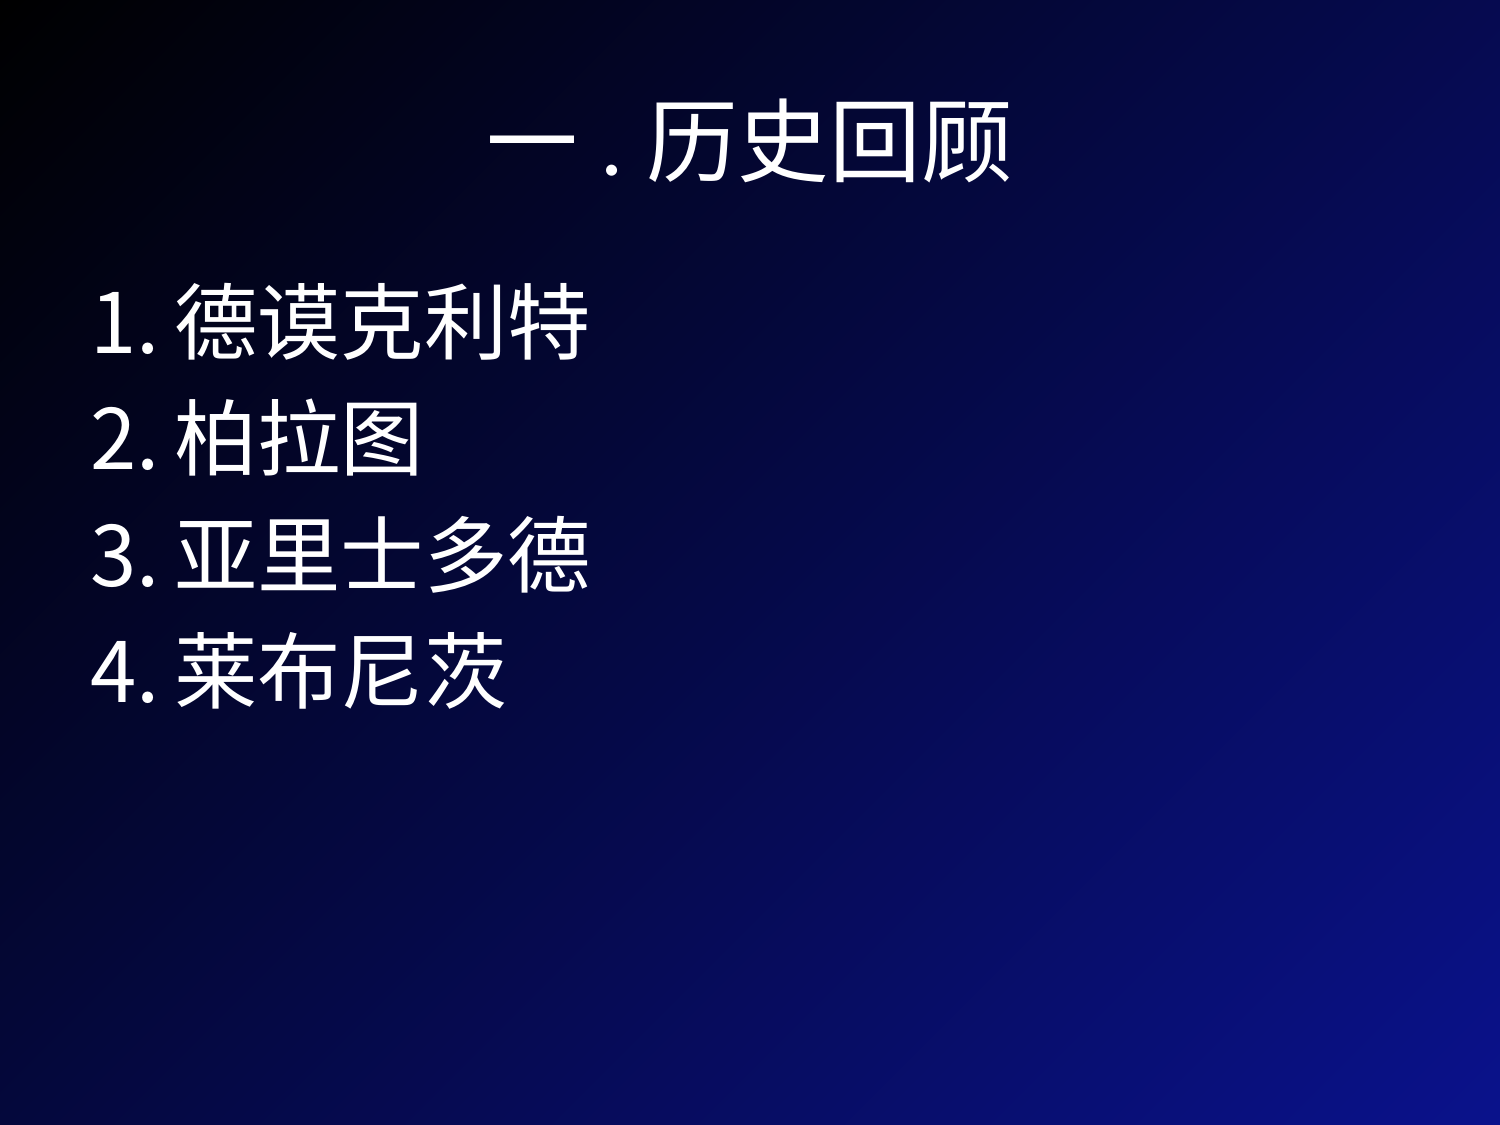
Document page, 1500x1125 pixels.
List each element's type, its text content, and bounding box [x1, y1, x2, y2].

list 德谟克利特 柏拉图 亚里士多德 莱布尼茨 [75, 262, 1425, 1005]
title 一.历史回顾 [75, 45, 1425, 233]
